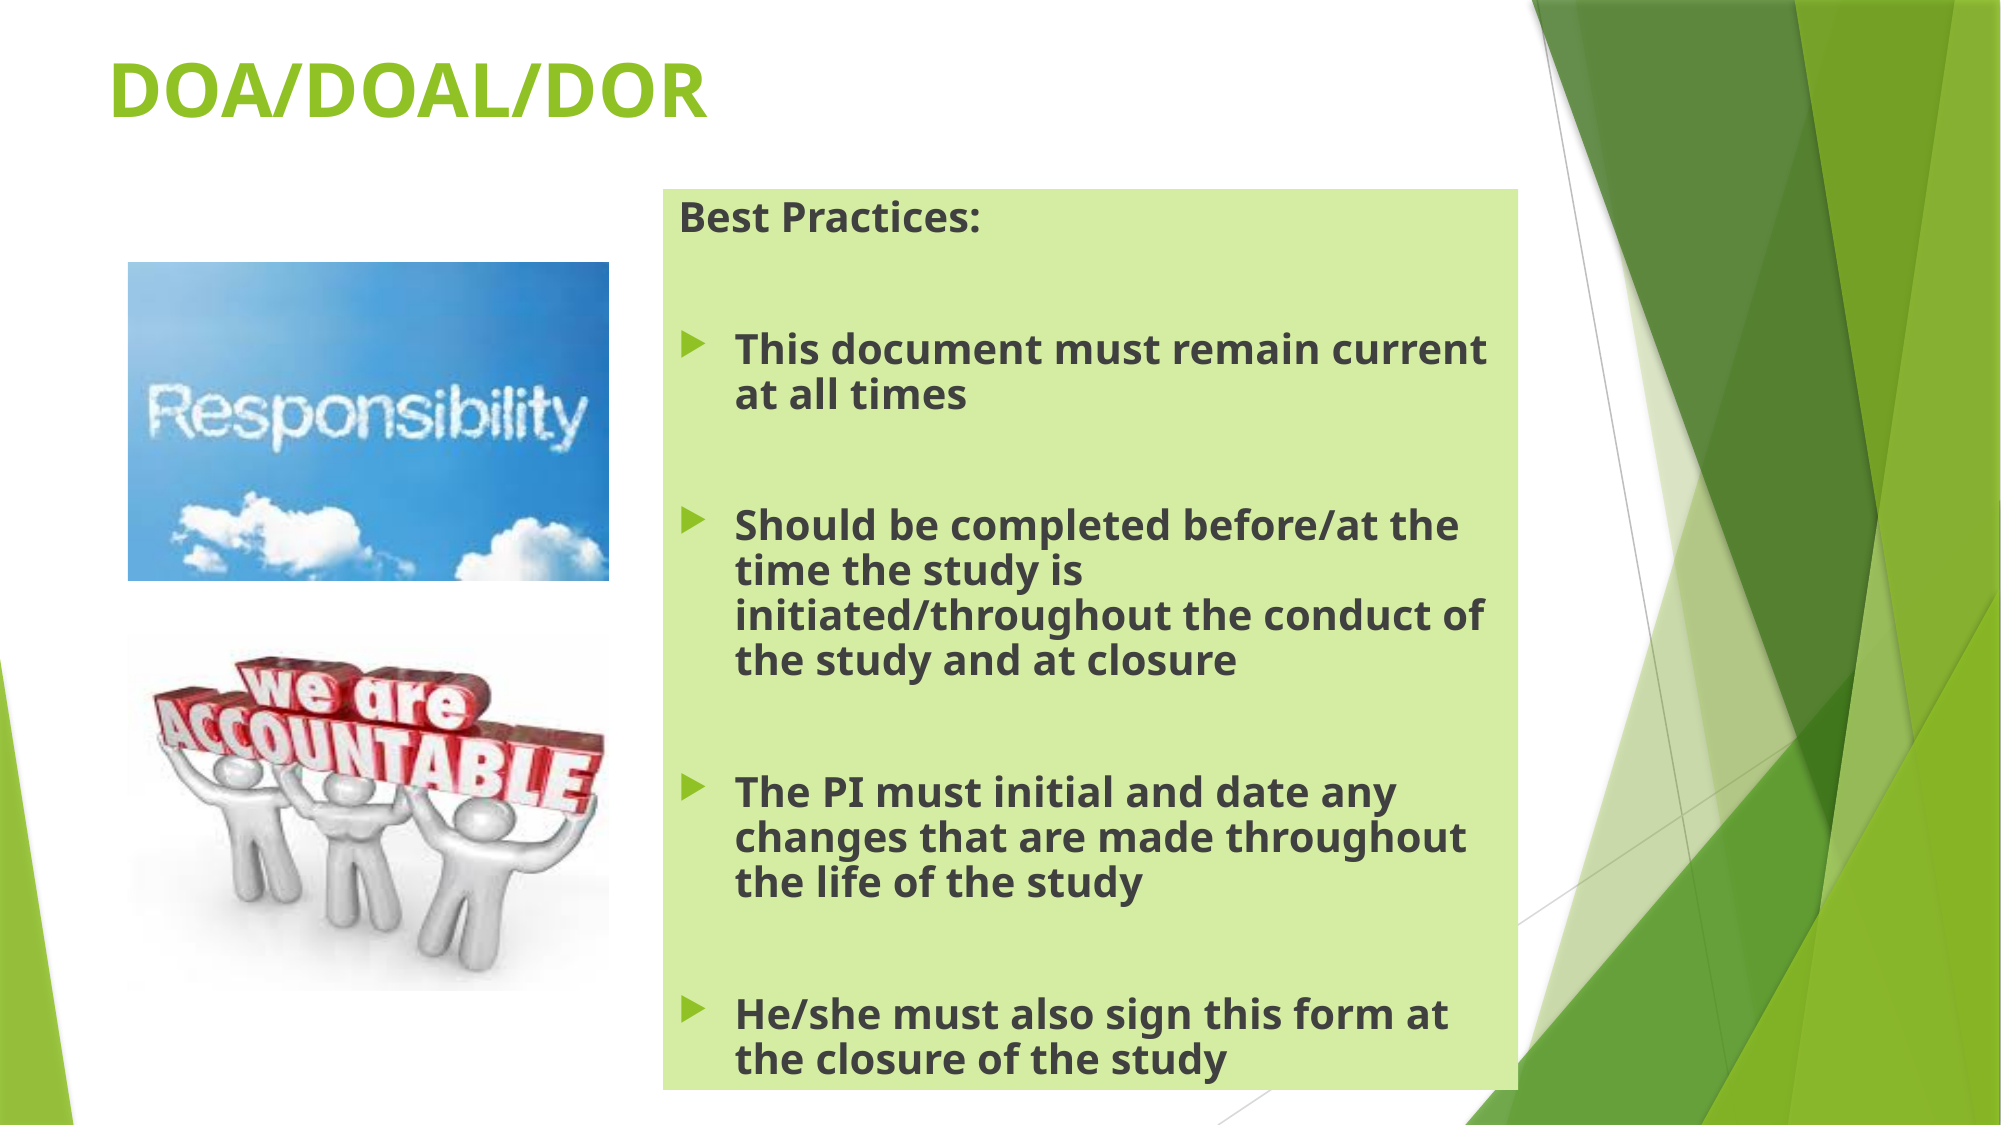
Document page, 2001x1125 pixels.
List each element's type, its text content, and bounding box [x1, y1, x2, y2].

list Best Practices: This document must remain current at all times Should be completed before/at the time the study is initiated/throughout the conduct of the study and at closure The PI must initial and date any changes that are made throughout the life of the study He/she must also sign this form at the closure of the study [663, 189, 1519, 1090]
title DOA/DOAL/DOR [92, 35, 1522, 148]
picture [127, 621, 610, 992]
picture [127, 262, 610, 582]
